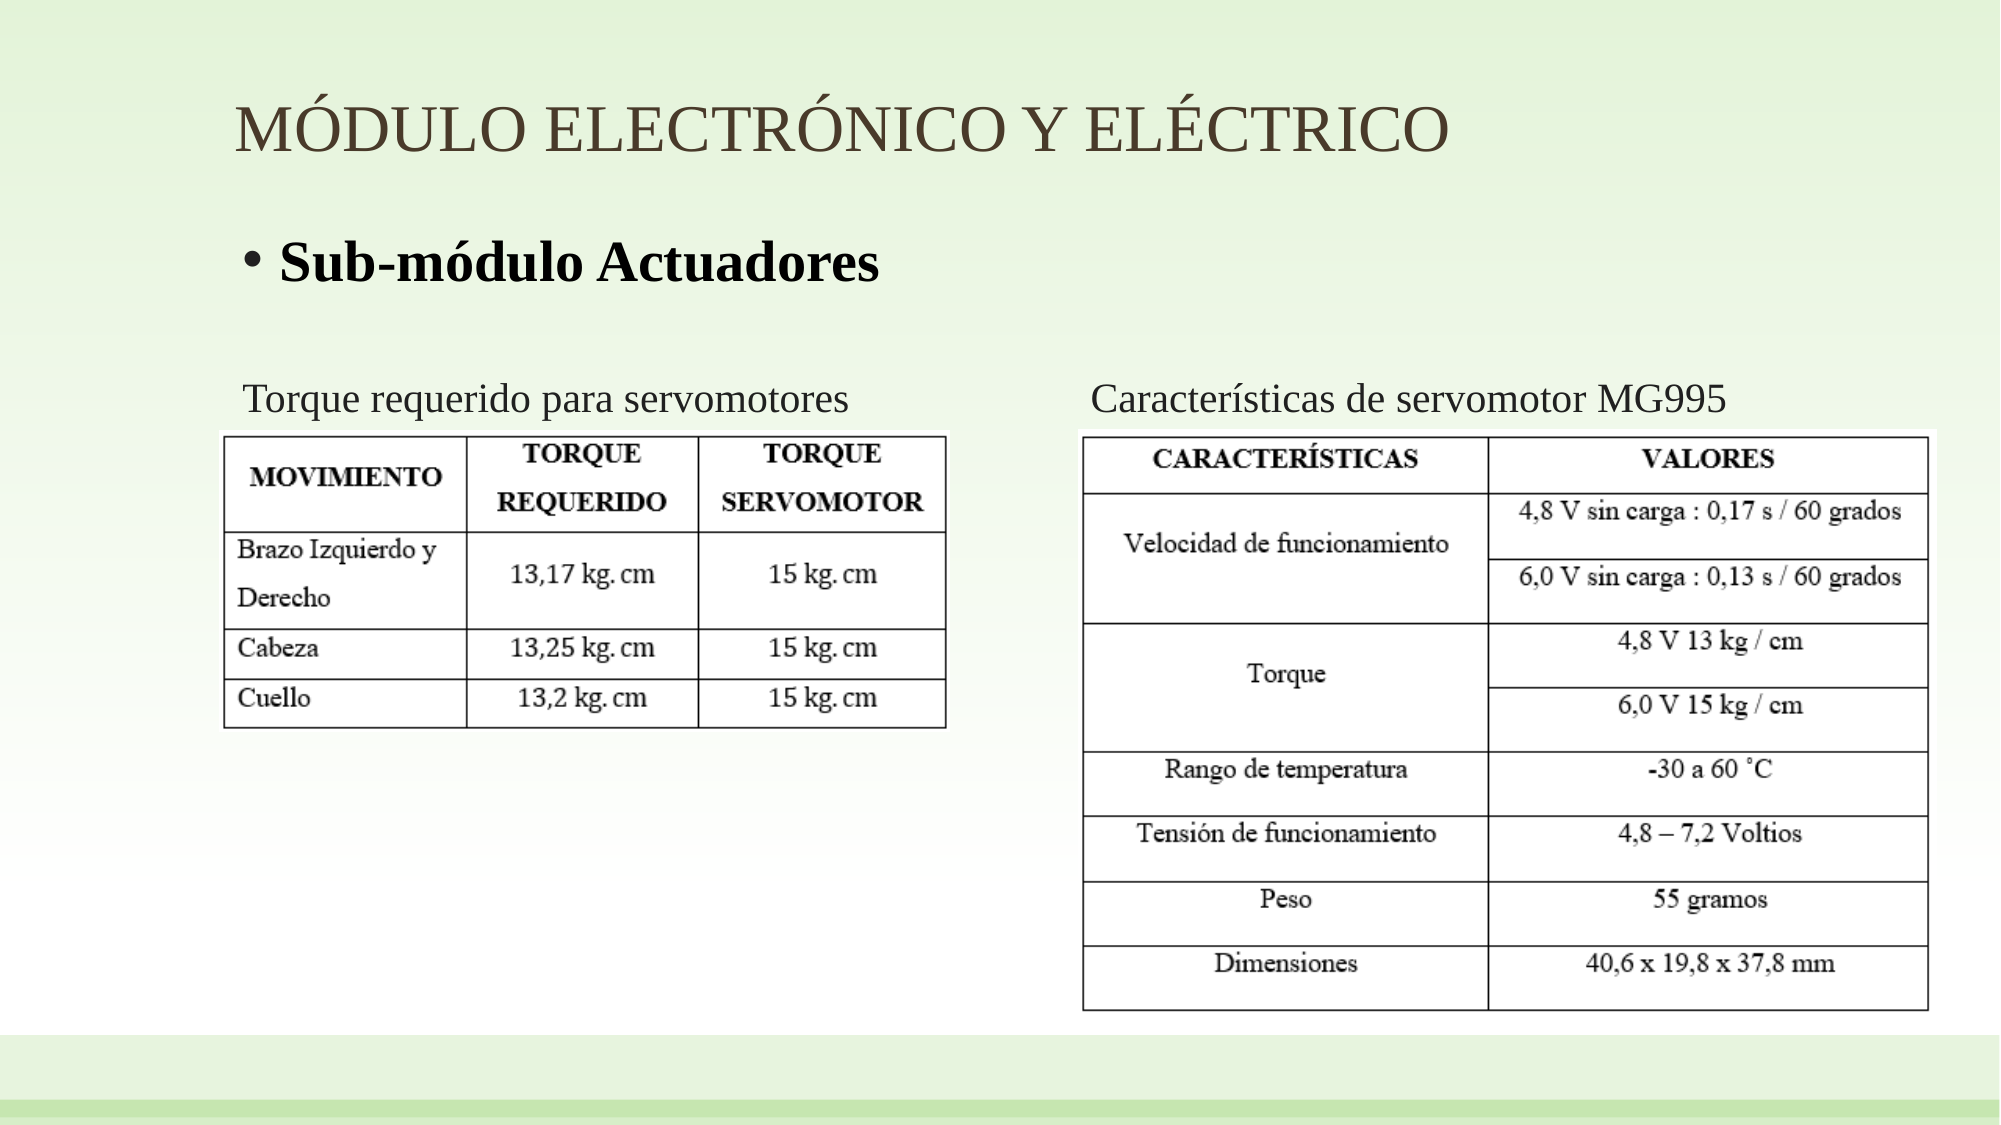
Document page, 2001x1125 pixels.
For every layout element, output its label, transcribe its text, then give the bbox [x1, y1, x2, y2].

picture [1078, 429, 1937, 1016]
title MÓDULO ELECTRÓNICO Y ELÉCTRICO [219, 71, 1780, 174]
picture [219, 430, 950, 732]
list Sub-módulo Actuadores Torque requerido para servomotores Características de servomotor MG995 [219, 215, 1877, 929]
